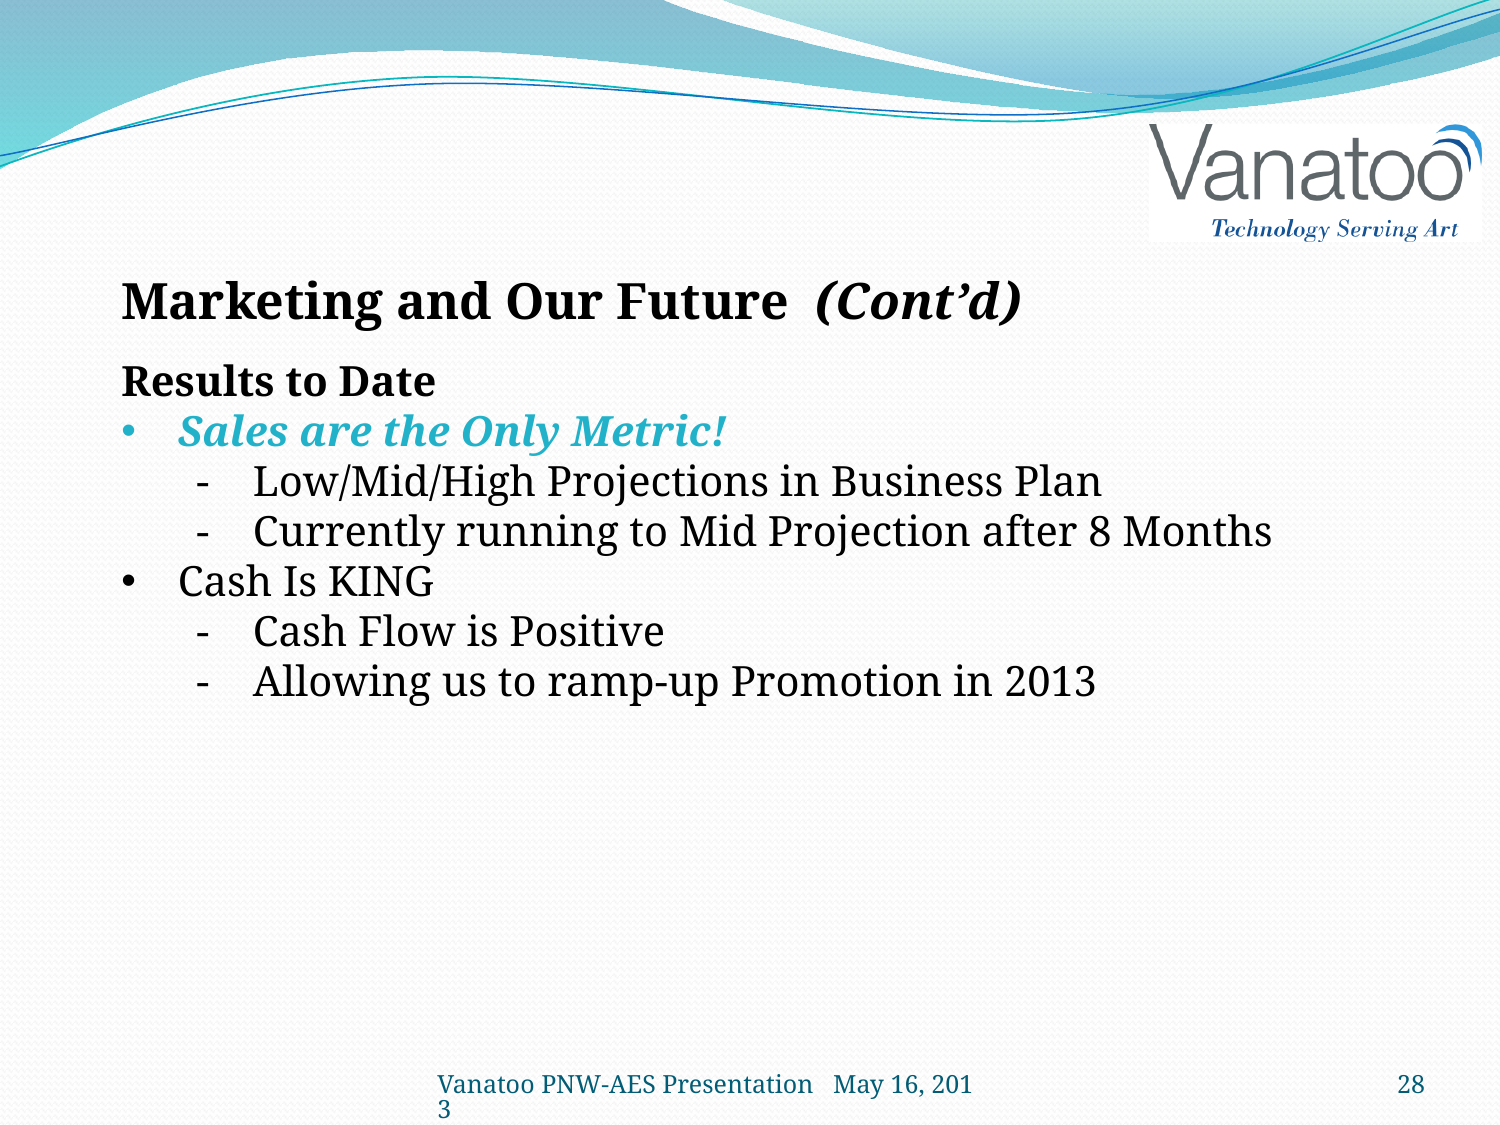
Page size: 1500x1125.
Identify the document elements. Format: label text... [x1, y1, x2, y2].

text_box Marketing and Our Future (Cont’d) Results to Date Sales are the Only Metric! Low/Mid/High Projections in Business Plan Currently running to Mid Projection after 8 Months Cash Is KING Cash Flow is Positive Allowing us to ramp-up Promotion in 2013 [106, 262, 1288, 713]
footer Vanatoo PNW-AES Presentation May 16, 2013 [437, 1042, 988, 1103]
slide_number 28 [1299, 1042, 1425, 1103]
picture [1149, 124, 1482, 242]
